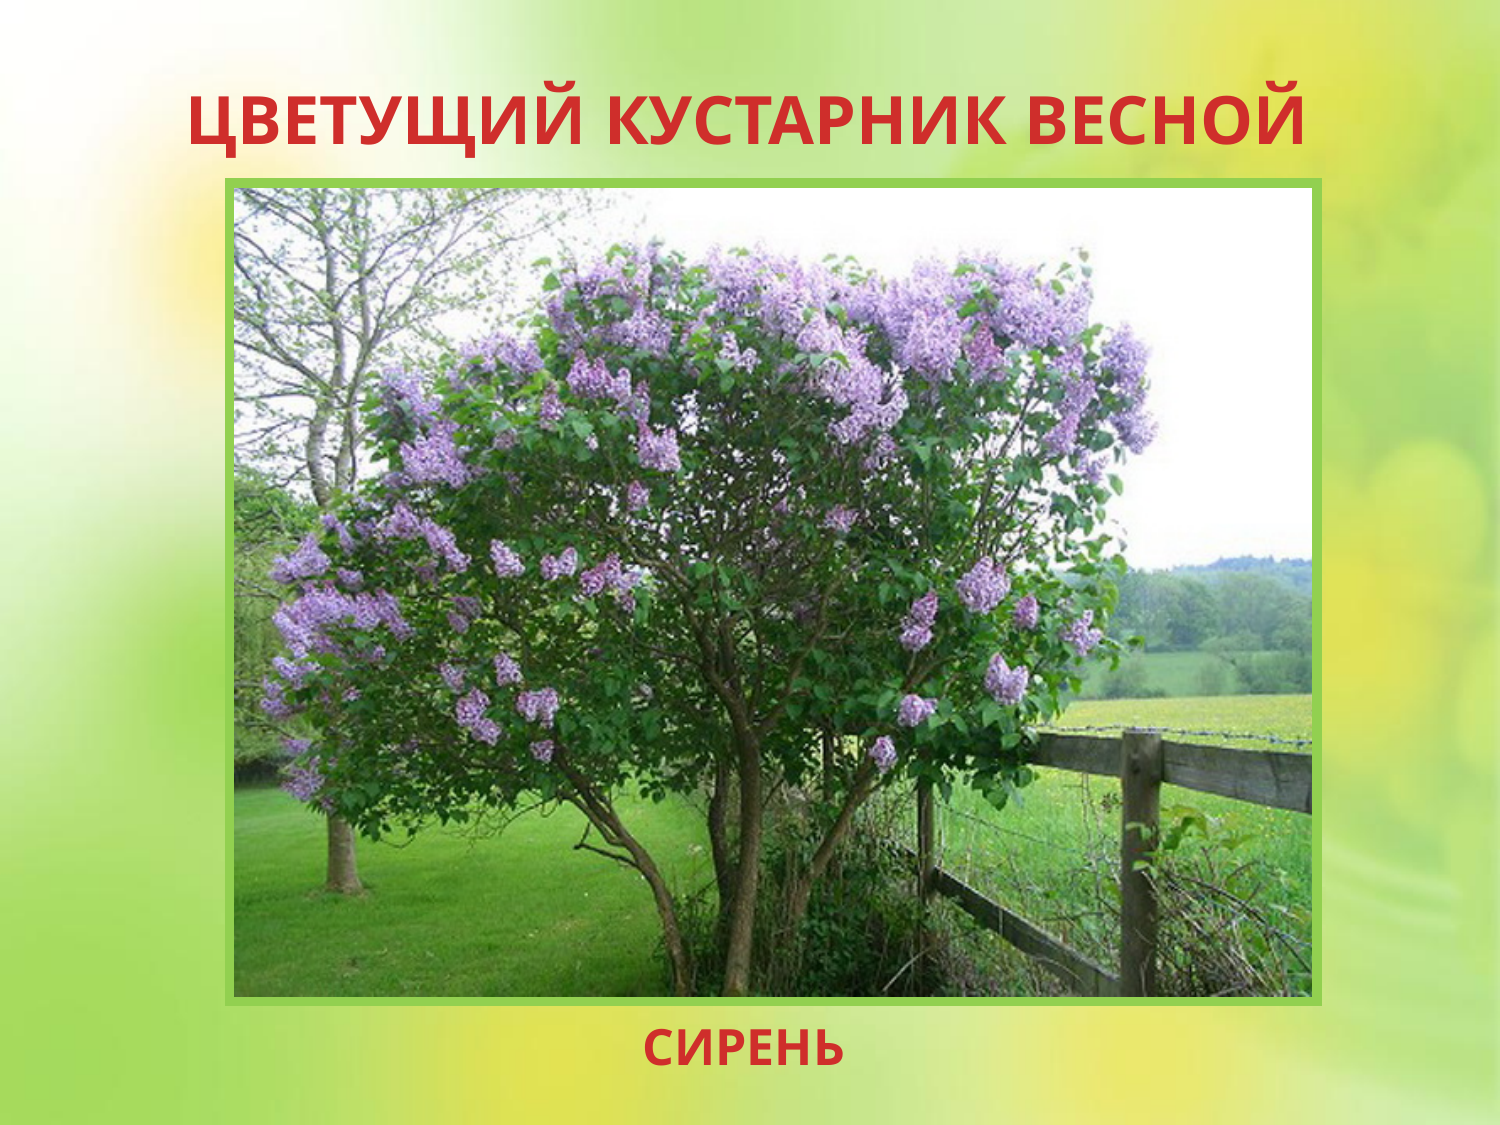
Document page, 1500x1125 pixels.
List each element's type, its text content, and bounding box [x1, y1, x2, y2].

text_box [46, 35, 1430, 131]
text_box ЦВЕТУЩИЙ КУСТАРНИК ВЕСНОЙ [70, 70, 1442, 166]
picture [0, 0, 1500, 1125]
picture [234, 187, 1313, 997]
subtitle [58, 23, 1466, 1125]
text_box СИРЕНЬ [627, 1007, 861, 1083]
